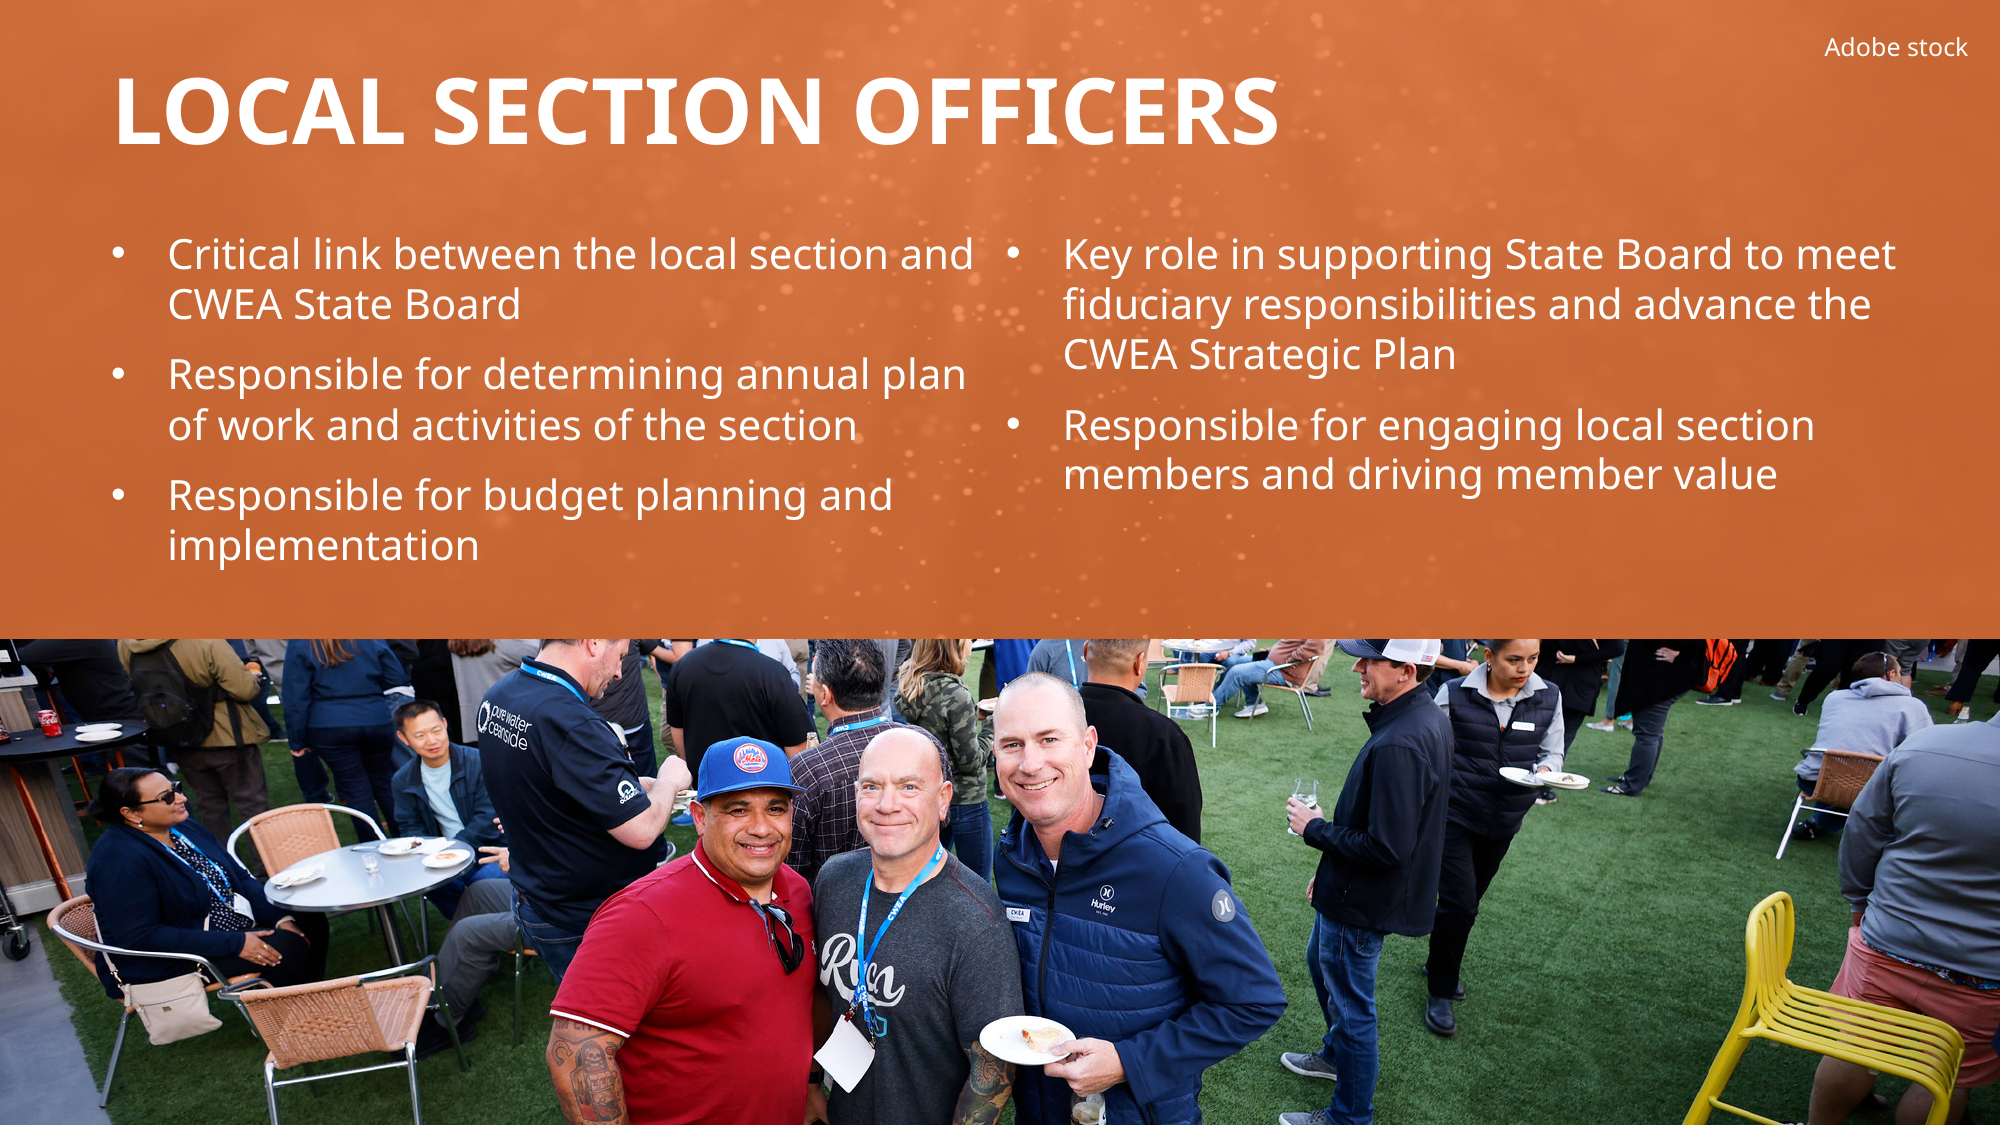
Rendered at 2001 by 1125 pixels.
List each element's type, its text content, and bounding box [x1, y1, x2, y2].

text_box LOCAL SECTION OFFICERS [96, 21, 1822, 208]
picture [0, 638, 2000, 1125]
text_box Critical link between the local section and CWEA State Board Responsible for determining annual plan of work and activities of the section Responsible for budget planning and implementation Key role in supporting State Board to meet fiduciary responsibilities and advance the CWEA Strategic Plan Responsible for engaging local section members and driving member value [96, 220, 1916, 612]
